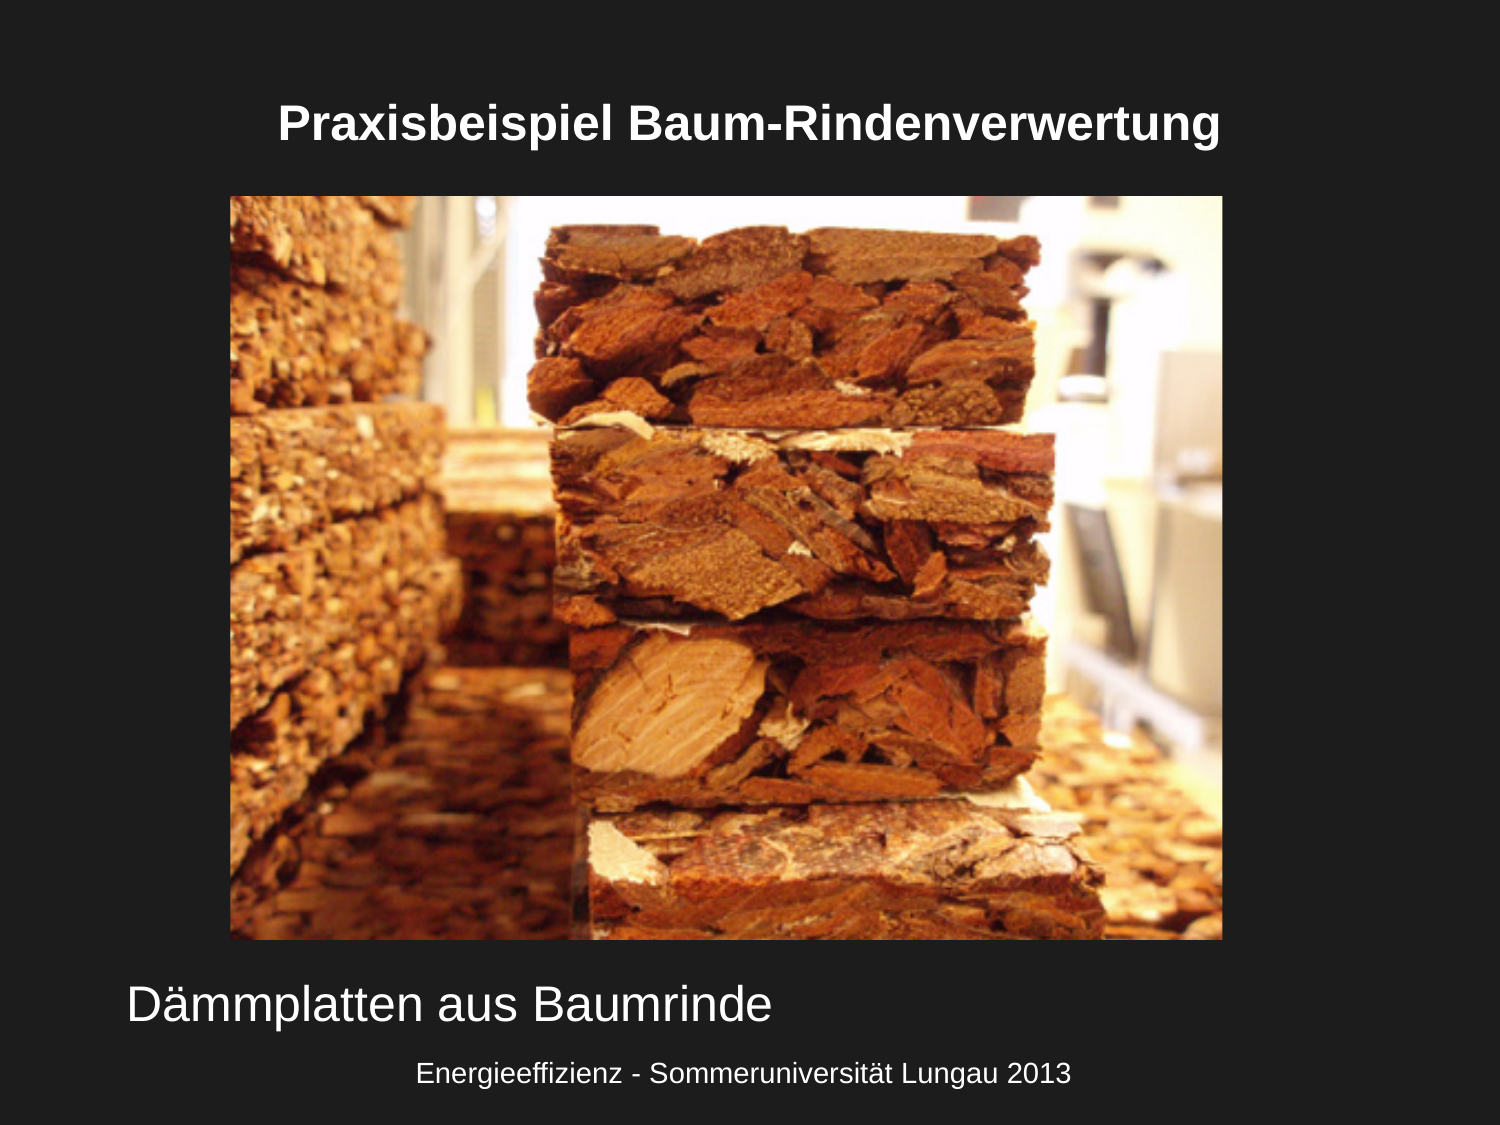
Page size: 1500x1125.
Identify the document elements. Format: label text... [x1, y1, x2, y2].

title Praxisbeispiel Baum-Rindenverwertung [75, 45, 1425, 197]
picture [229, 195, 1223, 941]
text_box Dämmplatten aus Baumrinde [112, 964, 1400, 1039]
footer Energieeffizienz - Sommeruniversität Lungau 2013 [159, 1046, 1330, 1083]
